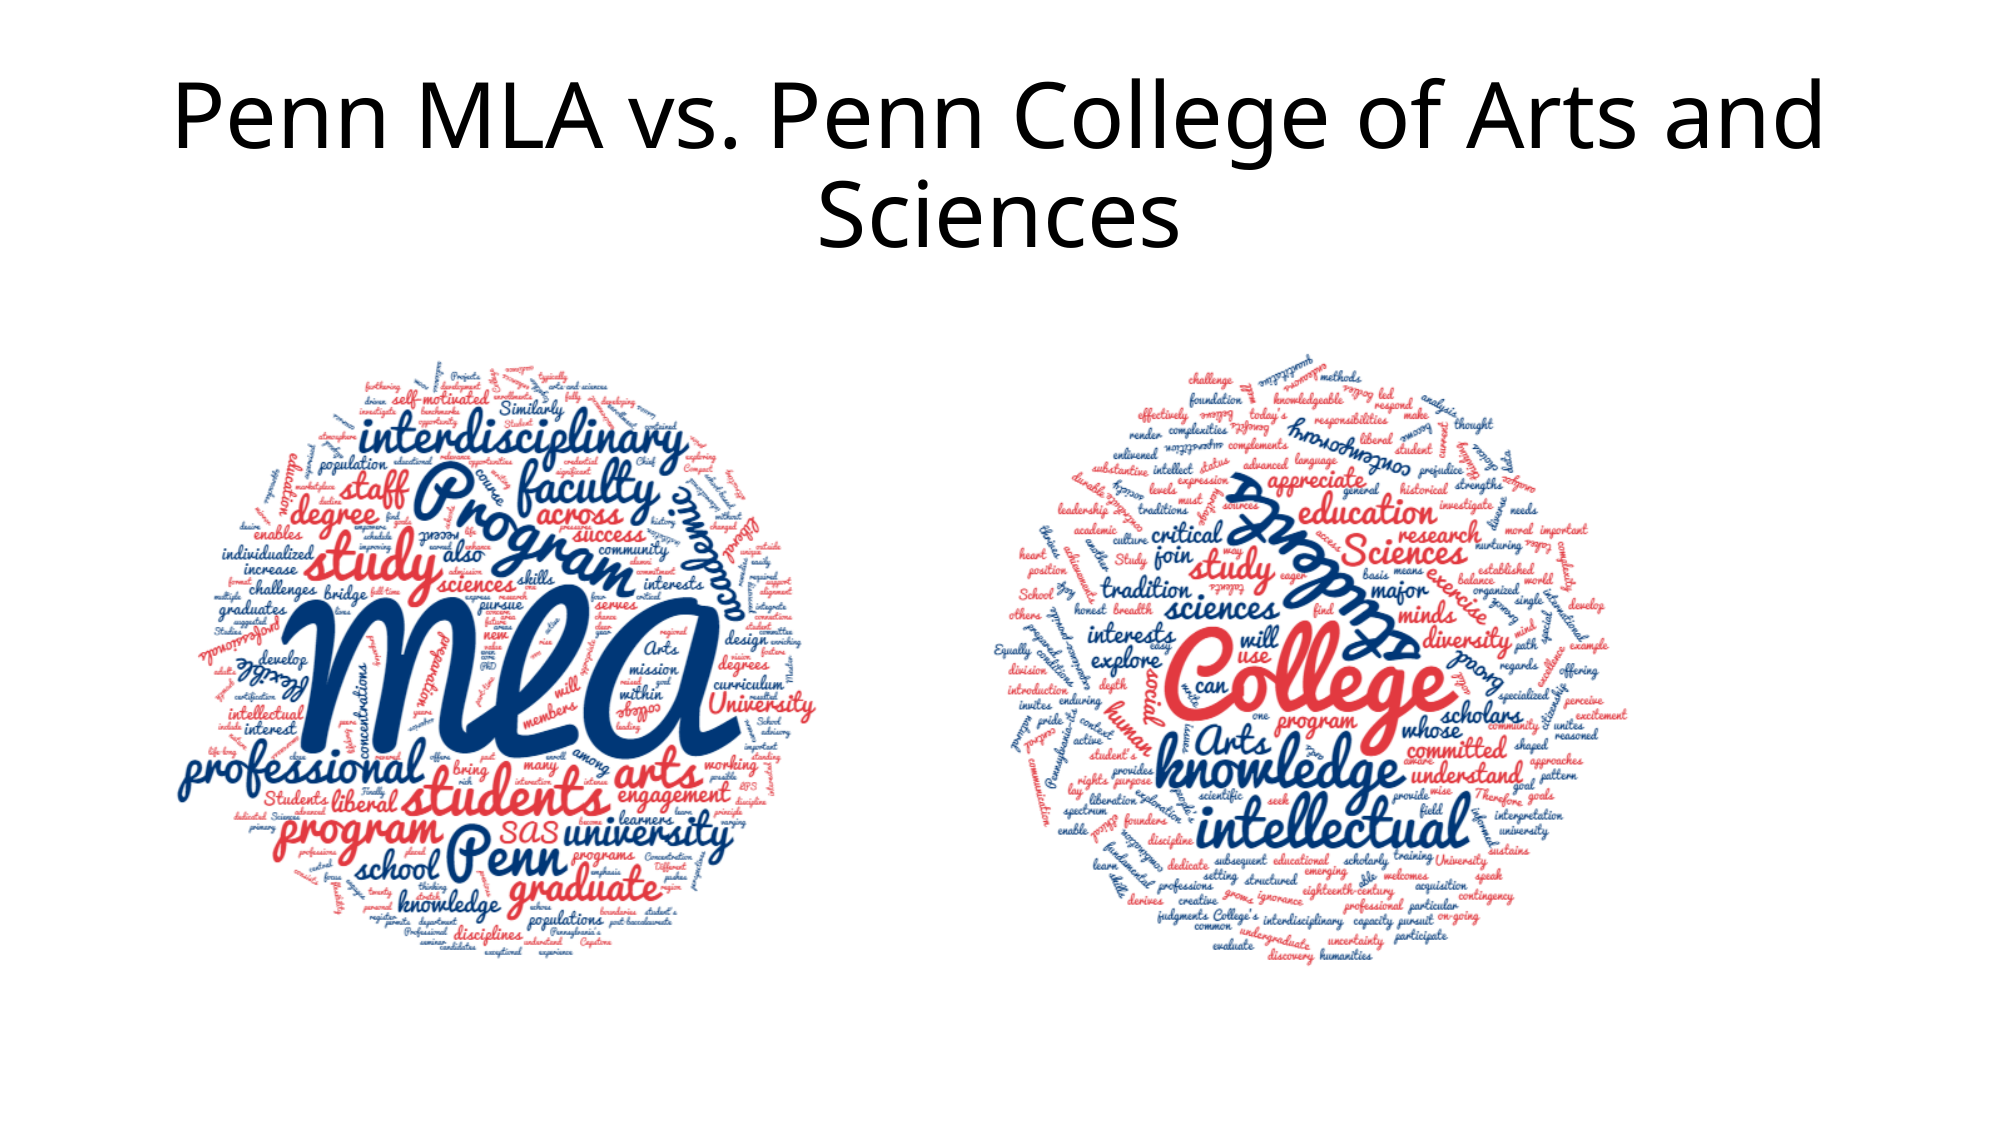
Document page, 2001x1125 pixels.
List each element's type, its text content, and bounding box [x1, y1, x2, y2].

title Penn MLA vs. Penn College of Arts and Sciences [137, 59, 1863, 278]
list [137, 331, 862, 1000]
picture [952, 314, 1686, 1000]
